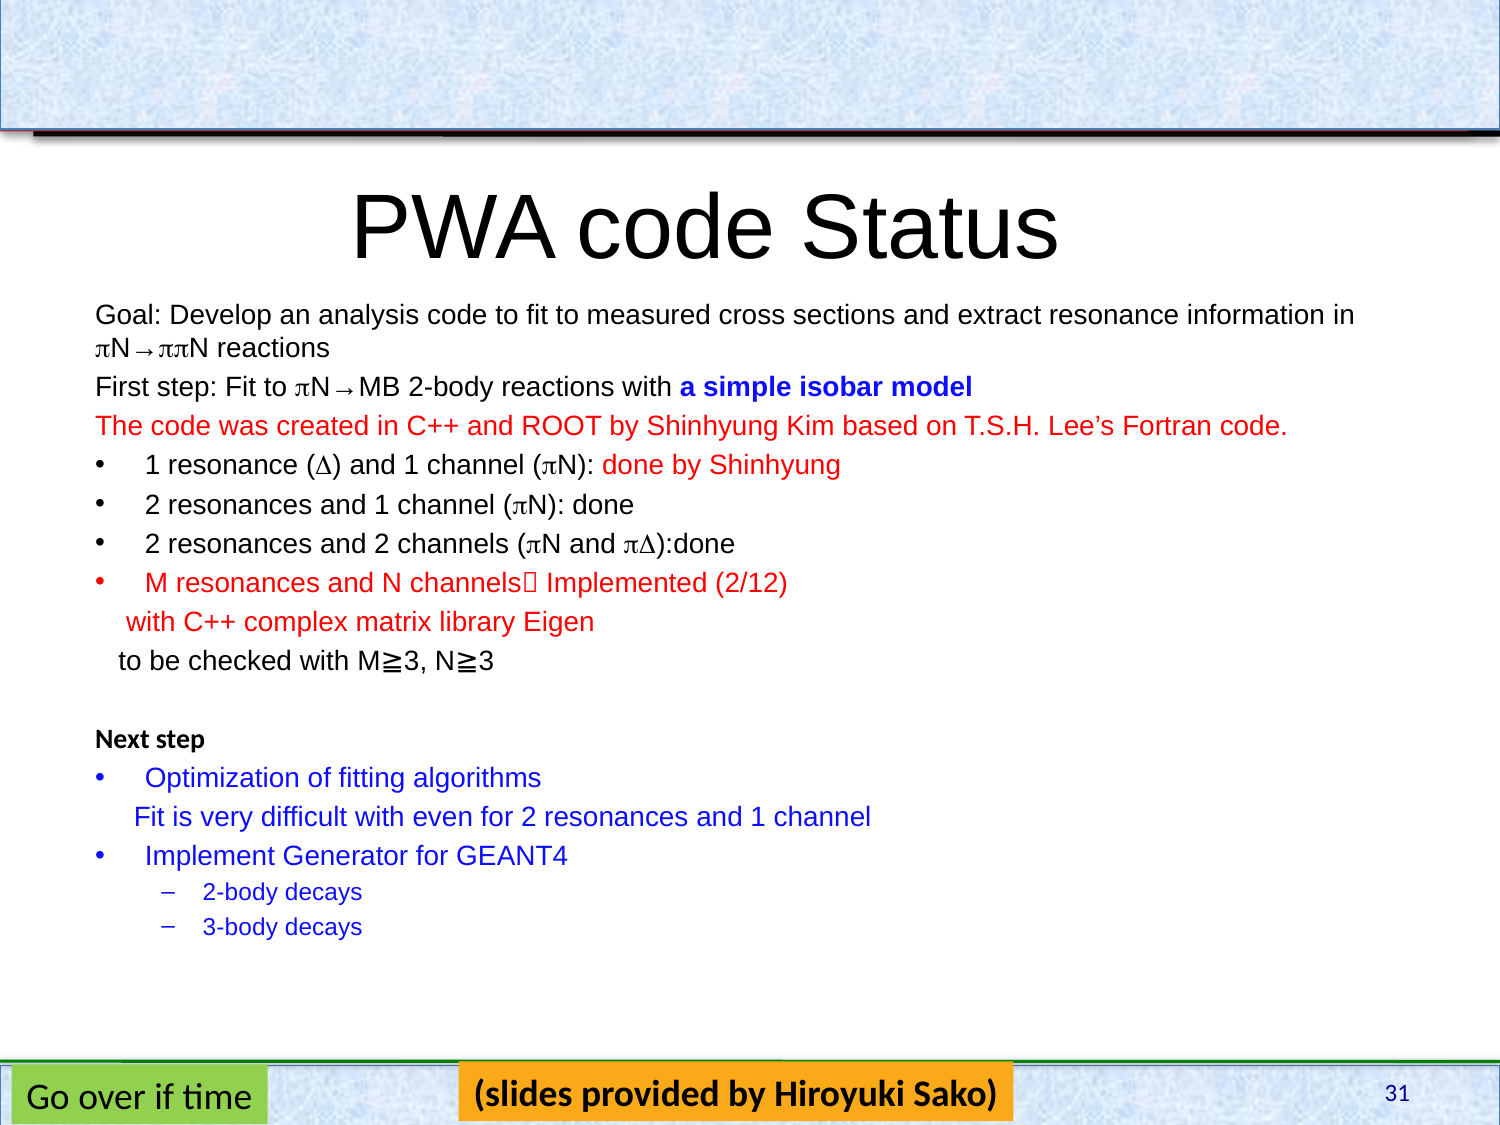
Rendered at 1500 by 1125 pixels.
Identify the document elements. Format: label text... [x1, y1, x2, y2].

slide_number 31 [1074, 1061, 1425, 1122]
picture [1, 1066, 11, 1125]
list Goal: Develop an analysis code to fit to measured cross sections and extract resonance information in pN→ppN reactions First step: Fit to pN→MB 2-body reactions with a simple isobar model The code was created in C++ and ROOT by Shinhyung Kim based on T.S.H. Lee’s Fortran code. 1 resonance (D) and 1 channel (pN): done by Shinhyung 2 resonances and 1 channel (pN): done 2 resonances and 2 channels (pN and pD):done M resonances and N channels Implemented (2/12) with C++ complex matrix library Eigen to be checked with M≧3, N≧3 Next step Optimization of fitting algorithms Fit is very difficult with even for 2 resonances and 1 channel Implement Generator for GEANT4 2-body decays 3-body decays [80, 288, 1441, 956]
text_box Go over if time [11, 1064, 268, 1125]
picture [268, 1066, 1499, 1125]
title PWA code Status [59, 140, 1353, 304]
text_box (slides provided by Hiroyuki Sako) [458, 1061, 1014, 1122]
picture [1, 0, 1499, 128]
